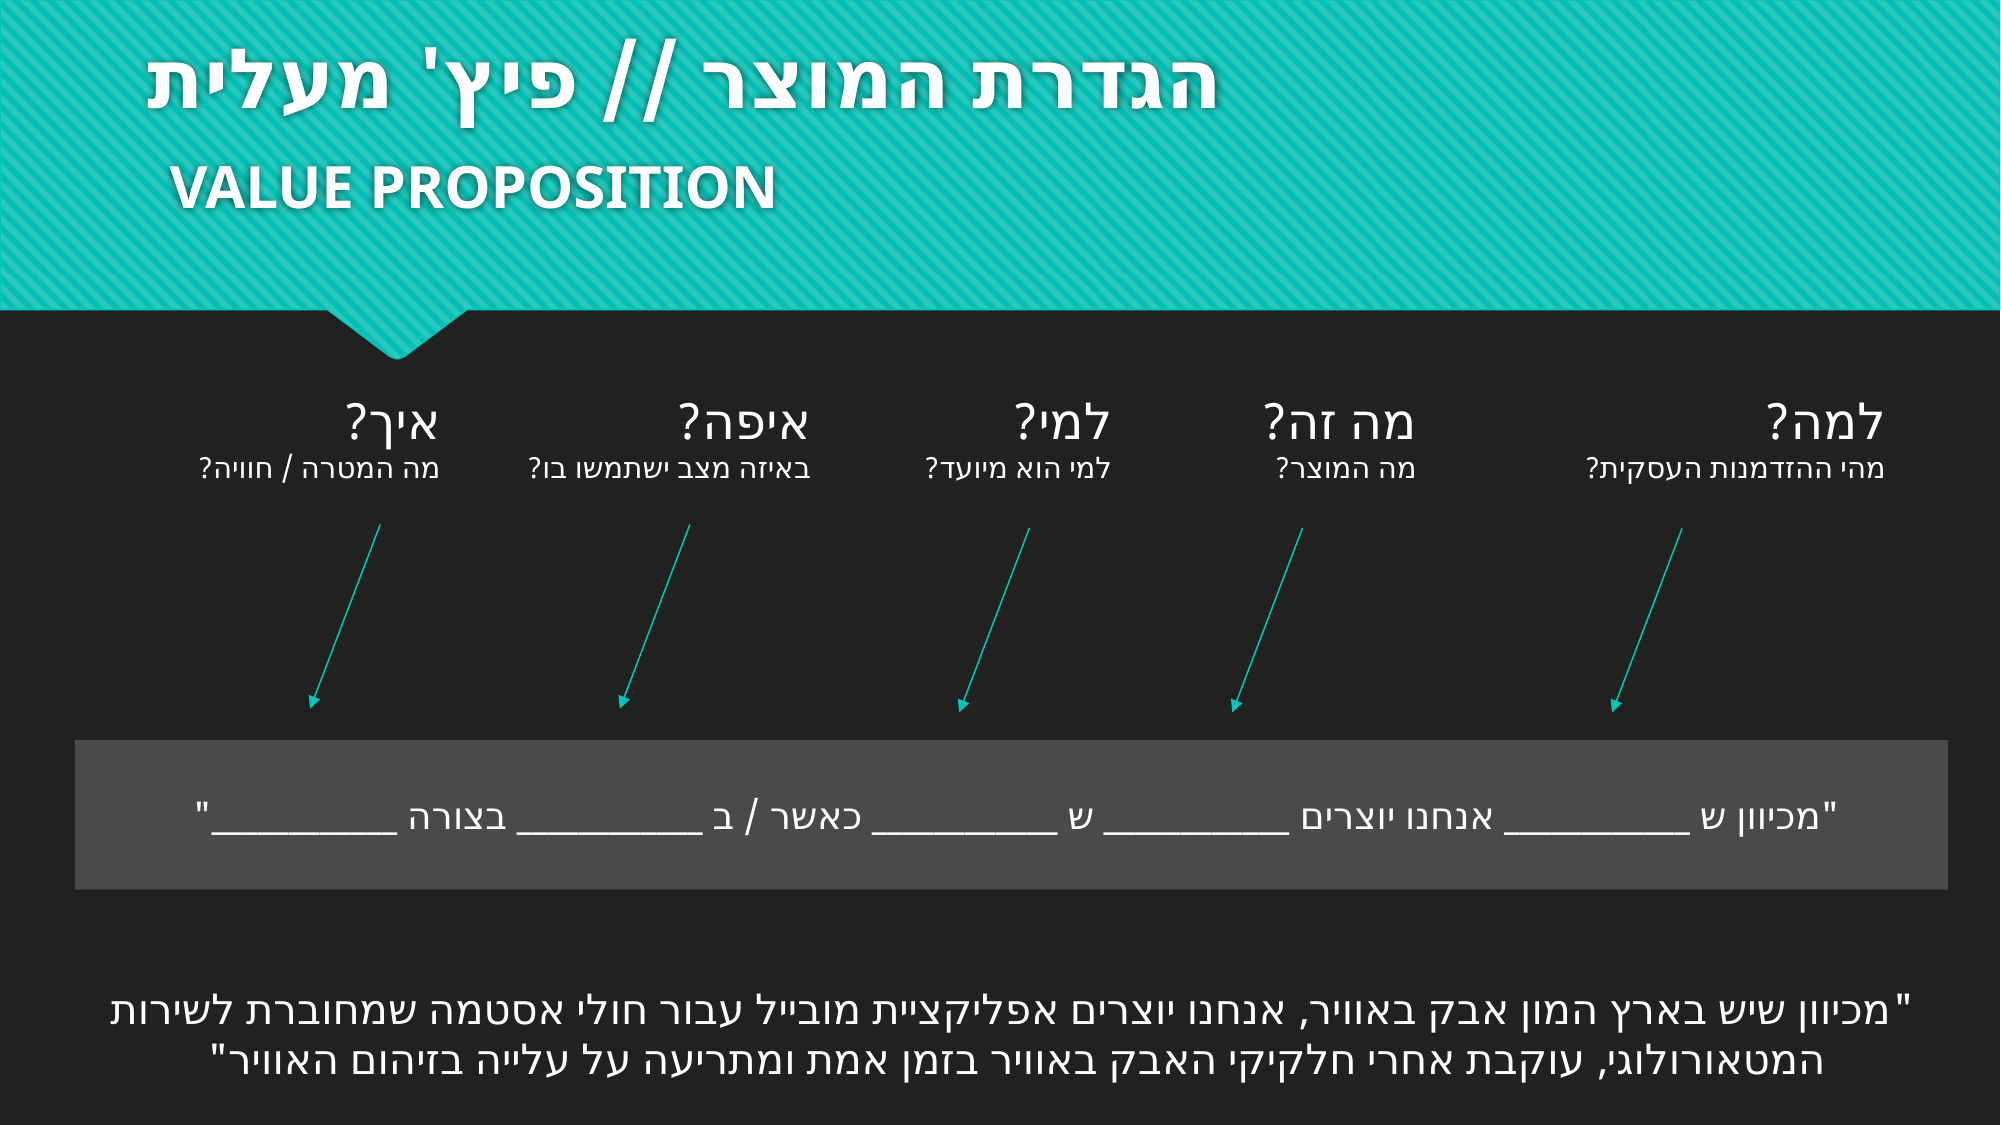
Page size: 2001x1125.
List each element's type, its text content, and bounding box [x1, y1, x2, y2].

text_box מה זה? מה המוצר? [1127, 382, 1432, 493]
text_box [309, 524, 381, 709]
title הגדרת המוצר // פיץ' מעלית VALUE PROPOSITION [132, 73, 1868, 233]
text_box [1232, 528, 1303, 713]
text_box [619, 524, 690, 709]
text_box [1611, 528, 1683, 713]
text_box איך? מה המטרה / חוויה? [18, 382, 456, 493]
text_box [958, 528, 1030, 713]
text_box למי? למי הוא מיועד? [826, 382, 1127, 493]
text_box "מכיוון שיש בארץ המון אבק באוויר, אנחנו יוצרים אפליקציית מובייל עבור חולי אסטמה שמחוברת לשירות המטאורולוגי, עוקבת אחרי חלקיקי האבק באוויר בזמן אמת ומתריעה על עלייה בזיהום האוויר" [74, 925, 1948, 1125]
text_box למה? מהי ההזדמנות העסקית? [1463, 382, 1901, 493]
text_box "מכיוון ש ____________ אנחנו יוצרים ____________ ש ____________ כאשר / ב ____________ בצורה ____________" [74, 739, 1948, 890]
text_box איפה? באיזה מצב ישתמשו בו? [456, 382, 826, 493]
